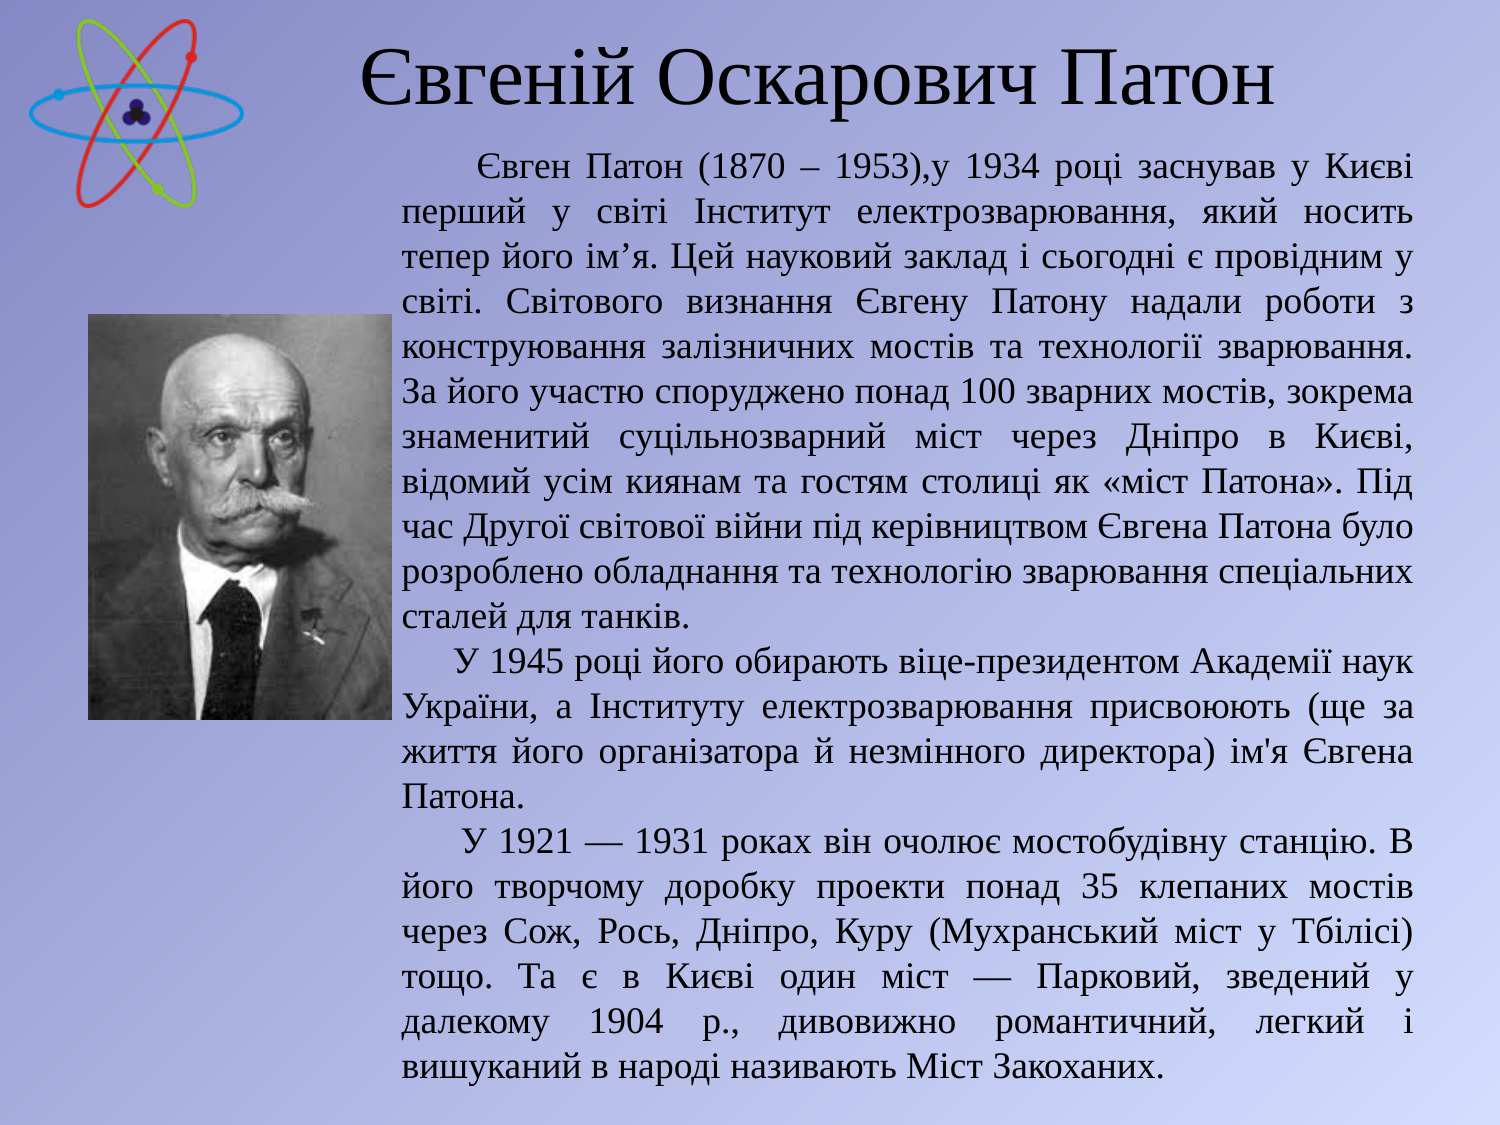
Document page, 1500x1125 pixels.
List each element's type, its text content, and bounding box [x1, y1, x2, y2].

text_box Євген Патон (1870 – 1953),у 1934 році заснував у Києві перший у світі Інститут електрозварювання, який носить тепер його ім’я. Цей науковий заклад і сьогодні є провідним у світі. Світового визнання Євгену Патону надали роботи з конструювання залізничних мостів та технології зварювання. За його участю споруджено понад 100 зварних мостів, зокрема знаменитий суцільнозварний міст через Дніпро в Києві, відомий усім киянам та гостям столиці як «міст Патона». Під час Другої світової війни під керівництвом Євгена Патона було розроблено обладнання та технологію зварювання спеціальних сталей для танків. У 1945 році його обирають віце-президентом Академії наук України, а Інституту електрозва­рювання присвоюють (ще за життя його організатора й незмінного директора) ім'я Євгена Патона. У 1921 — 1931 роках він очолює мостобудівну станцію. В його творчому доробку проекти понад 35 клепаних мостів через Сож, Рось, Дніпро, Куру (Мухранський міст у Тбілісі) тощо. Та є в Києві один міст — Парковий, зведений у далекому 1904 р., дивовижно романтичний, легкий і вишуканий в народі називають Міст Закоханих. [386, 133, 1430, 1125]
title Євгеній Оскарович Патон [70, 0, 1421, 143]
picture [29, 18, 244, 208]
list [88, 314, 393, 720]
